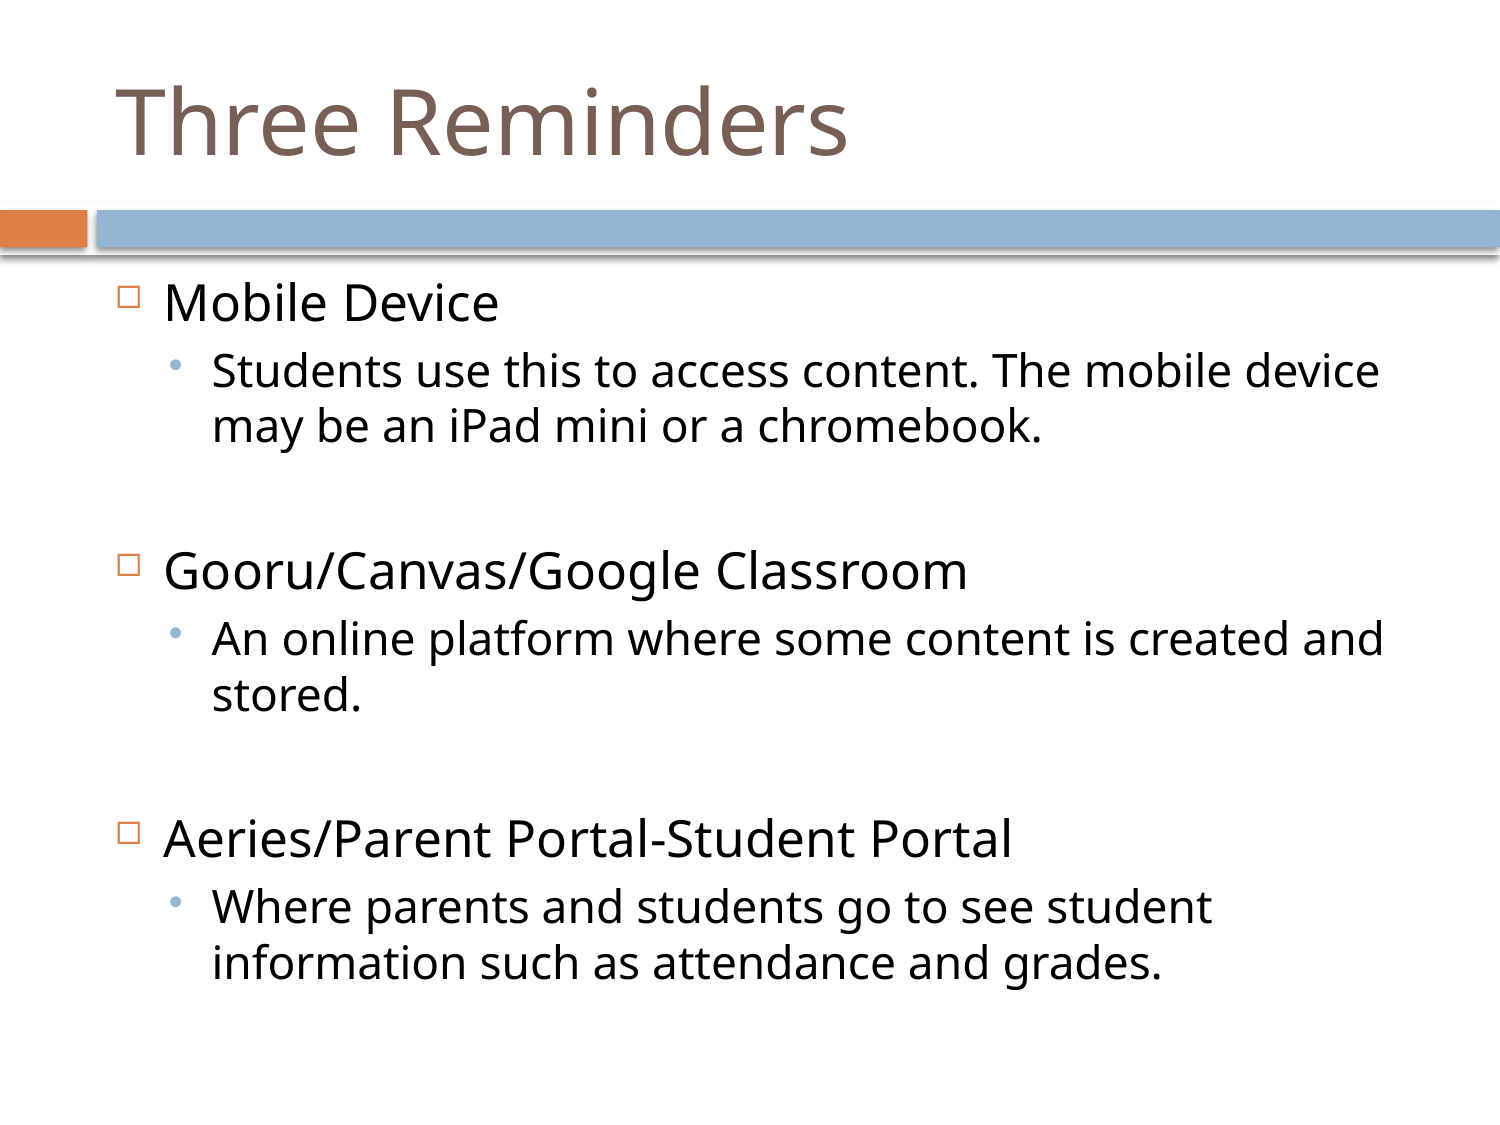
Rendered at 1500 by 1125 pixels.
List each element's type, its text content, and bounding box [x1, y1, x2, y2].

title Three Reminders [100, 37, 1438, 200]
list Mobile Device Students use this to access content. The mobile device may be an iPad mini or a chromebook. Gooru/Canvas/Google Classroom An online platform where some content is created and stored. Aeries/Parent Portal-Student Portal Where parents and students go to see student information such as attendance and grades. [100, 262, 1438, 1000]
